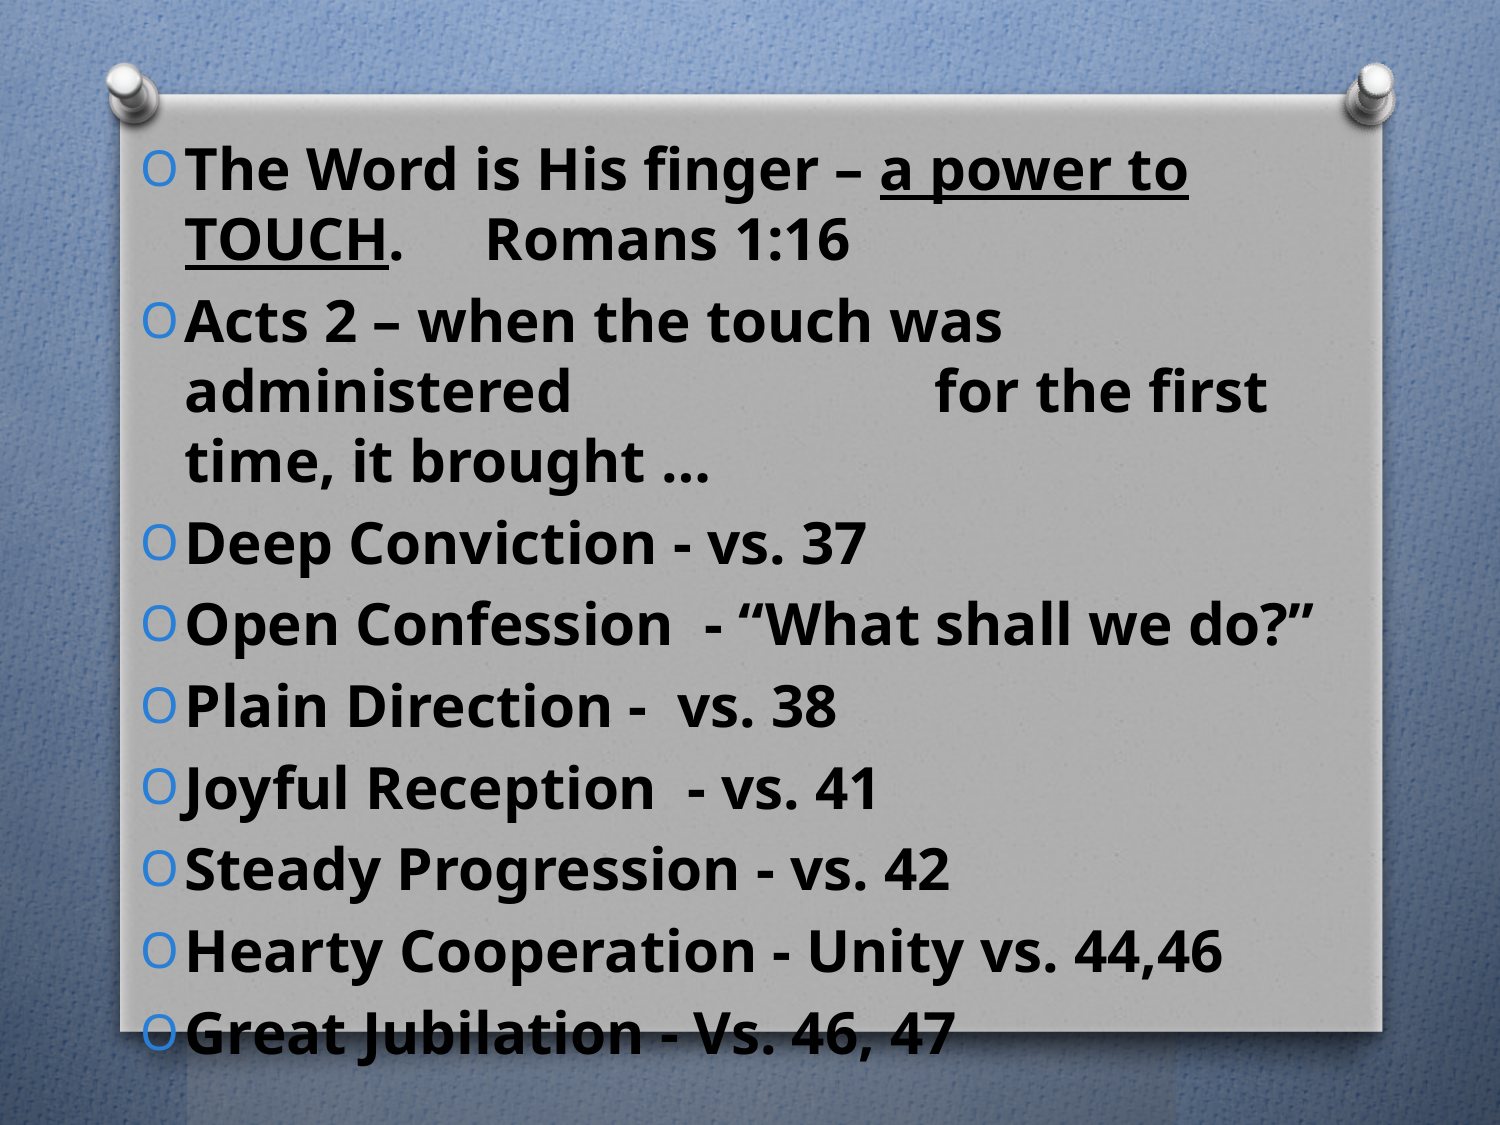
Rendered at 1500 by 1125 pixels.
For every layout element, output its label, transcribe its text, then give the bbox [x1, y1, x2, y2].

list The Word is His finger – a power to TOUCH. Romans 1:16 Acts 2 – when the touch was administered for the first time, it brought … Deep Conviction - vs. 37 Open Confession - “What shall we do?” Plain Direction - vs. 38 Joyful Reception - vs. 41 Steady Progression - vs. 42 Hearty Cooperation - Unity vs. 44,46 Great Jubilation - Vs. 46, 47 [124, 124, 1376, 1051]
picture [75, 30, 197, 136]
picture [1317, 35, 1439, 147]
